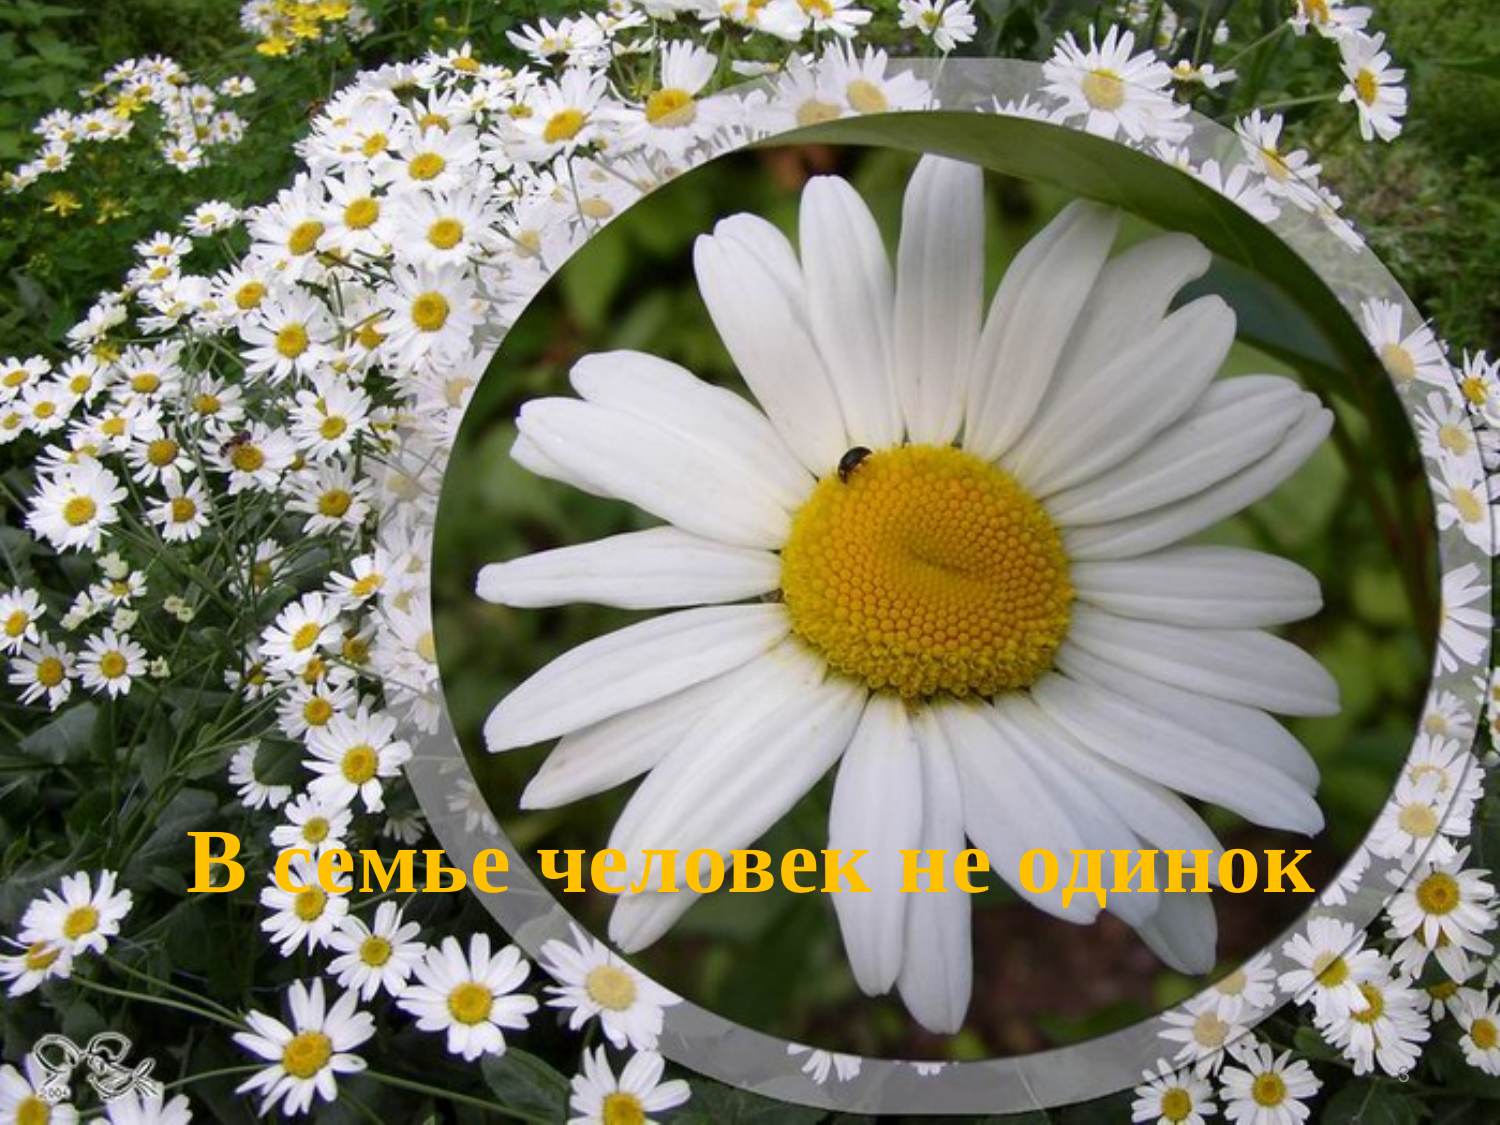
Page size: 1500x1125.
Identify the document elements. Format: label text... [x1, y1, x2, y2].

picture [0, 0, 1500, 1125]
title В семье человек не одинок [88, 468, 1418, 1125]
slide_number 3 [1074, 1042, 1425, 1103]
